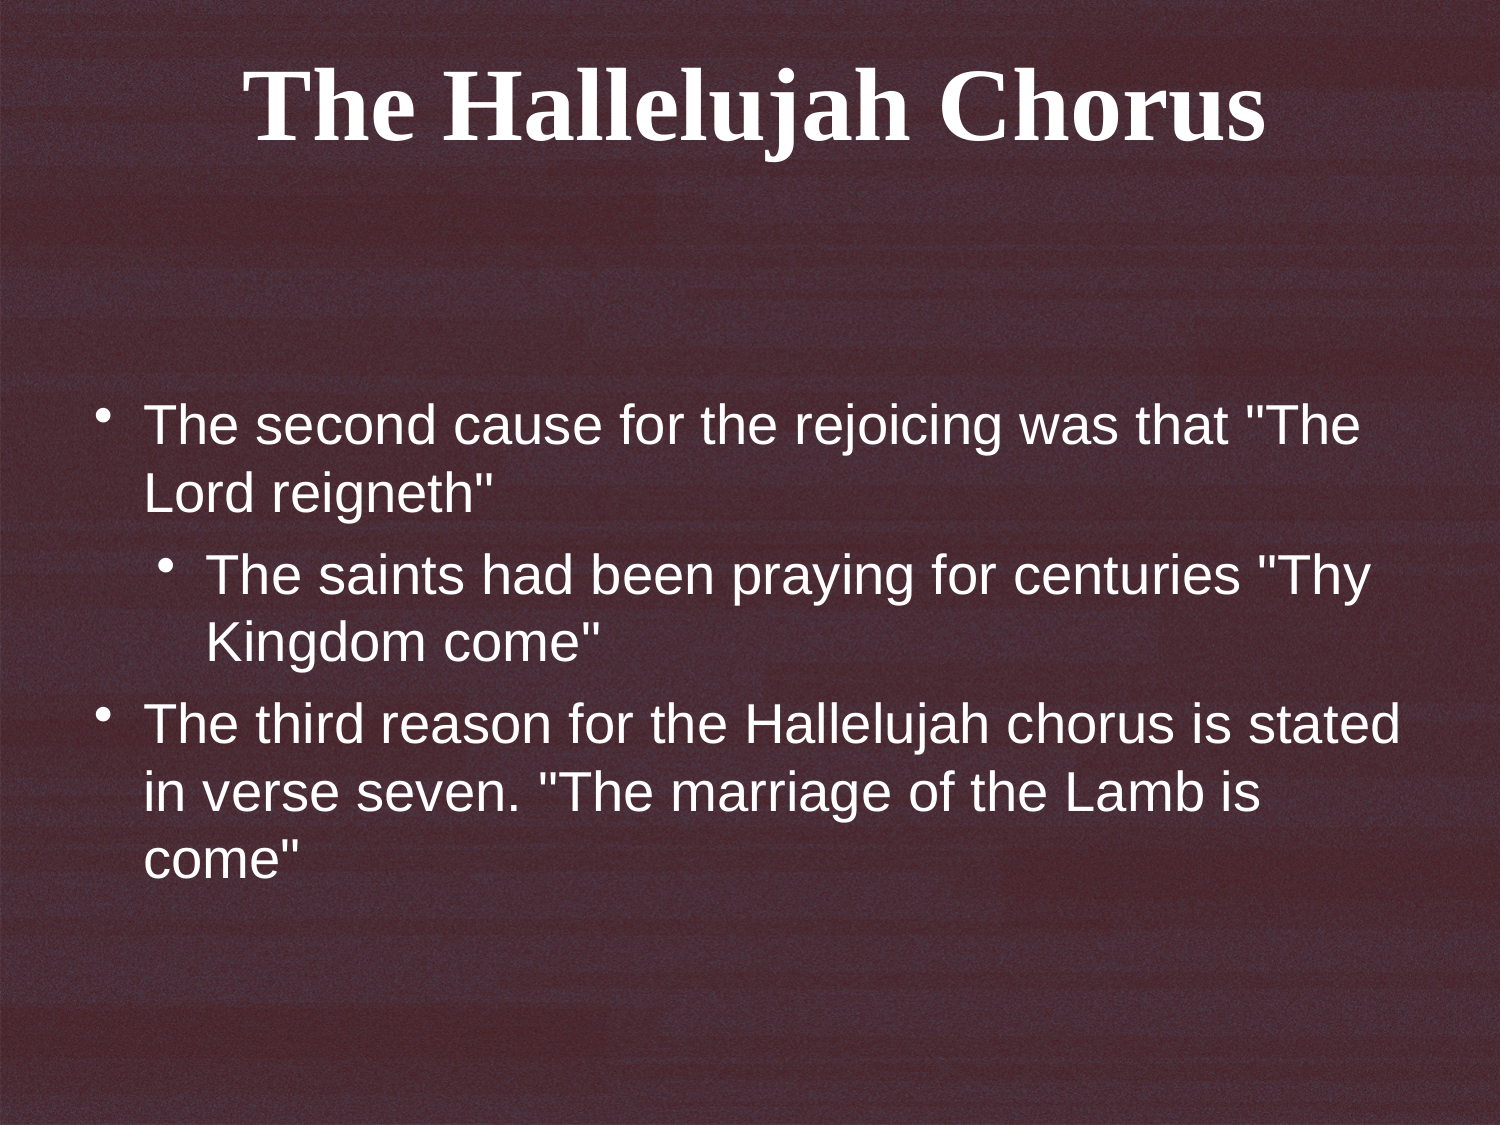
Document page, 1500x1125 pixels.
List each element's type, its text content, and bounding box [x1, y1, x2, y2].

list The second cause for the rejoicing was that "The Lord reigneth" The saints had been praying for centuries "Thy Kingdom come" The third reason for the Hallelujah chorus is stated in verse seven. "The marriage of the Lamb is come" [85, 233, 1426, 1045]
text_box The Hallelujah Chorus [85, 29, 1426, 169]
picture [0, 0, 1500, 1125]
